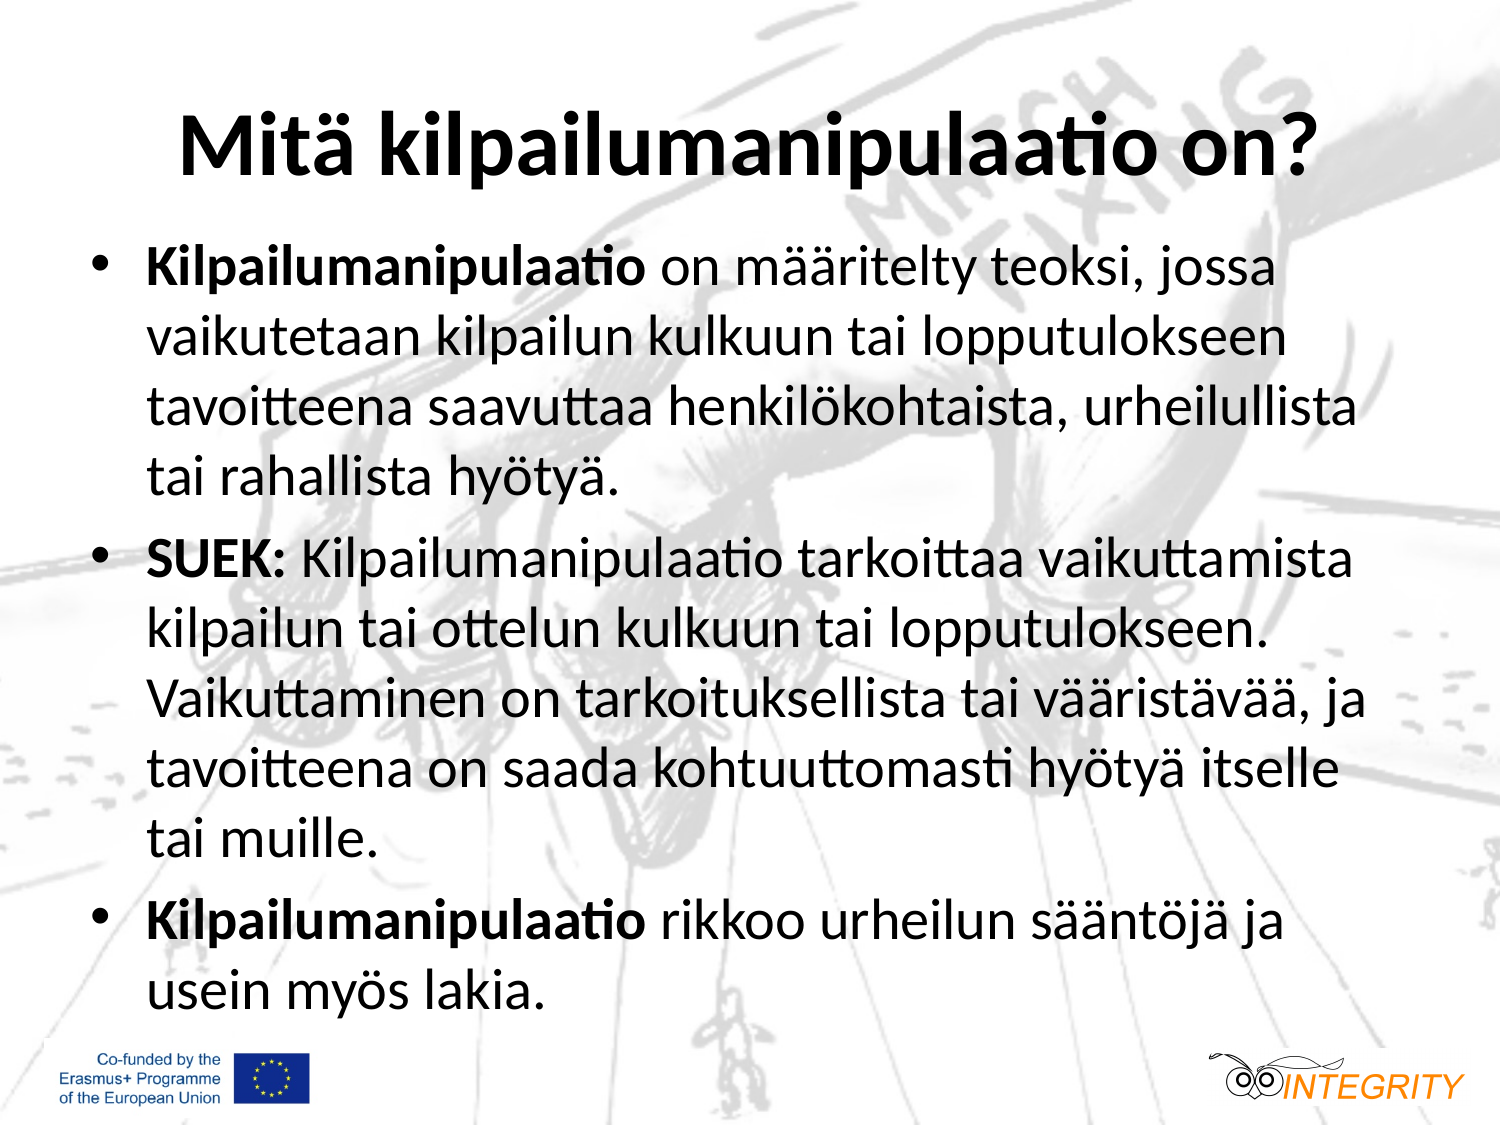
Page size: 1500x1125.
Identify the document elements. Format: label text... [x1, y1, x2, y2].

title Mitä kilpailumanipulaatio on? [75, 45, 1425, 220]
picture [0, 0, 1500, 1125]
list Kilpailumanipulaatio on määritelty teoksi, jossa vaikutetaan kilpailun kulkuun tai lopputulokseen tavoitteena saavuttaa henkilökohtaista, urheilullista tai rahallista hyötyä. SUEK: Kilpailumanipulaatio tarkoittaa vaikuttamista kilpailun tai ottelun kulkuun tai lopputulokseen. Vaikuttaminen on tarkoituksellista tai vääristävää, ja tavoitteena on saada kohtuuttomasti hyötyä itselle tai muille. Kilpailumanipulaatio rikkoo urheilun sääntöjä ja usein myös lakia. [75, 220, 1425, 963]
